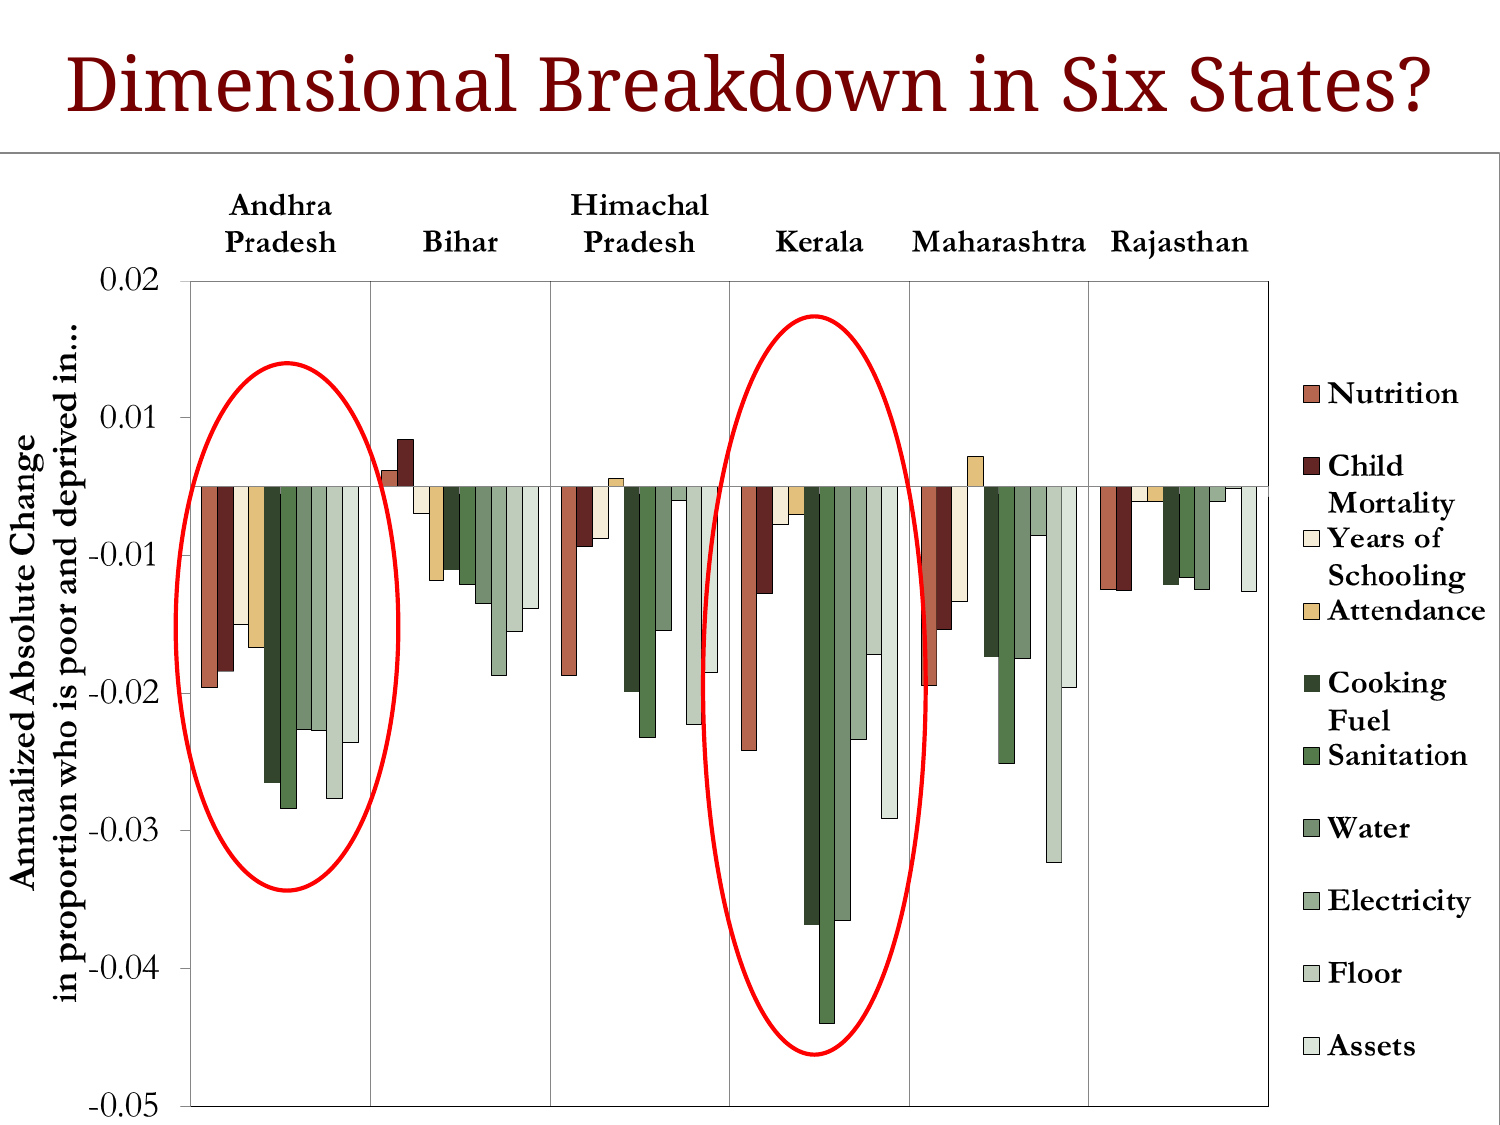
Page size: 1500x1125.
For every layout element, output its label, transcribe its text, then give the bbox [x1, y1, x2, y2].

picture [0, 0, 1500, 1125]
title Dimensional Breakdown in Six States? [46, 0, 1454, 150]
